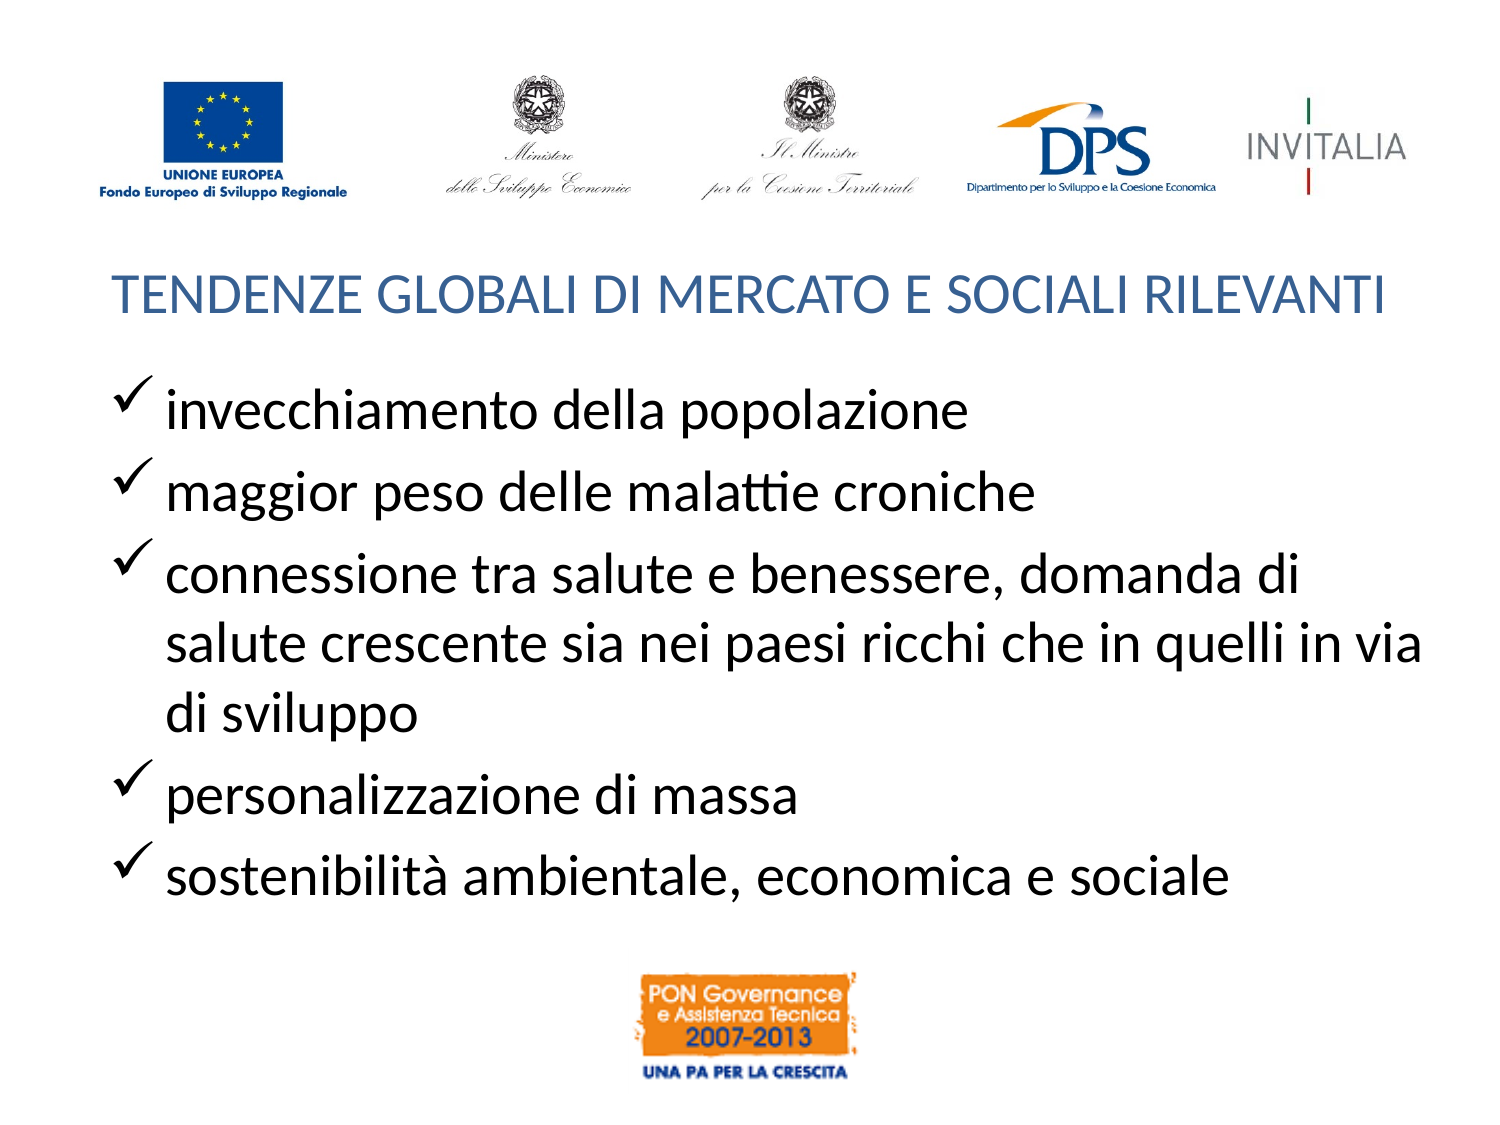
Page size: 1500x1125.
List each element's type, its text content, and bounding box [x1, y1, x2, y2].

picture [627, 948, 873, 1094]
title TENDENZE GLOBALI DI MERCATO E SOCIALI RILEVANTI [75, 247, 1425, 386]
picture [1222, 87, 1418, 199]
picture [967, 102, 1216, 193]
picture [446, 75, 631, 199]
picture [690, 76, 931, 205]
list invecchiamento della popolazione maggior peso delle malattie croniche connessione tra salute e benessere, domanda di salute crescente sia nei paesi ricchi che in quelli in via di sviluppo personalizzazione di massa sostenibilità ambientale, economica e sociale [93, 364, 1444, 937]
picture [76, 66, 370, 209]
